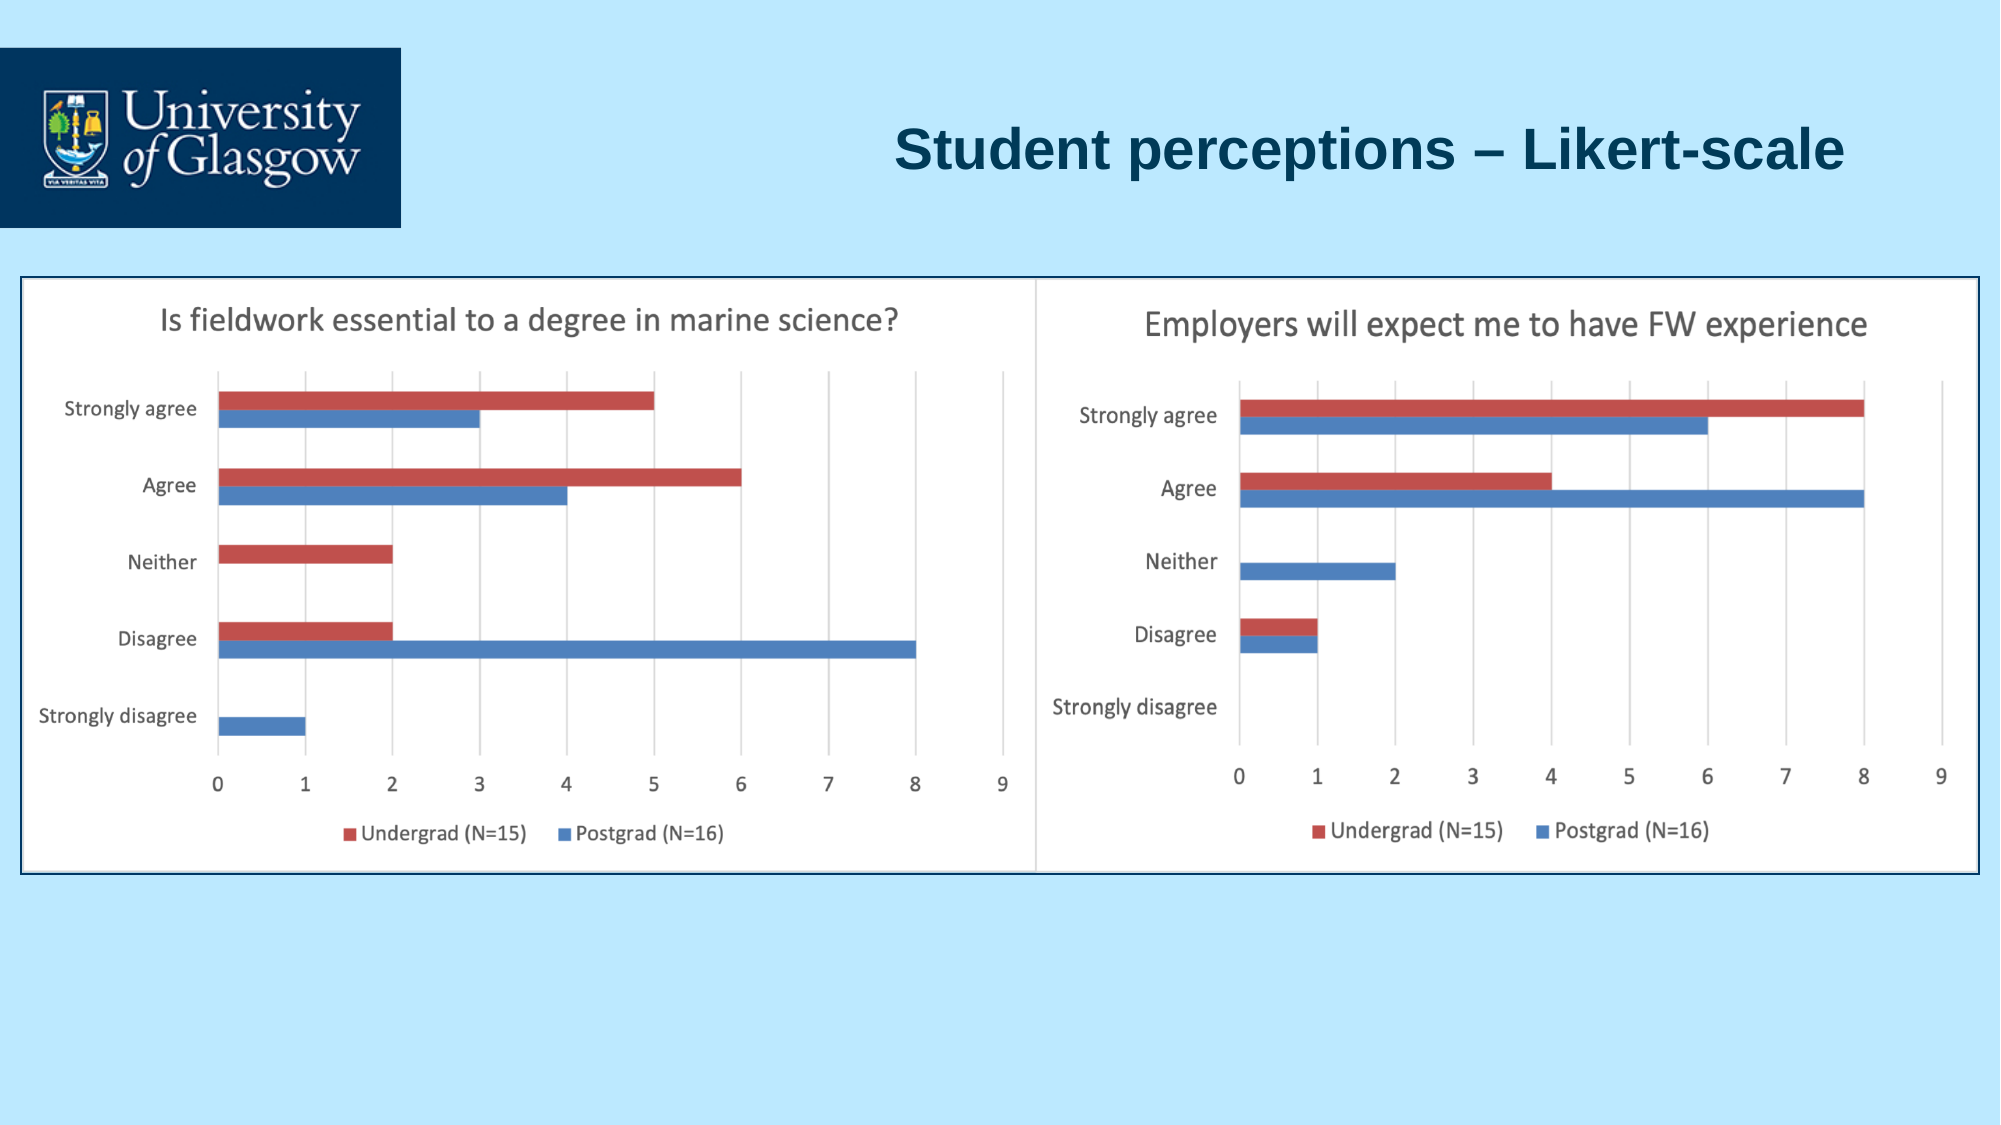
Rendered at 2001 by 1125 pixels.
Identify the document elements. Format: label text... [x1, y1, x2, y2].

picture [0, 0, 2000, 1125]
title Student perceptions – Likert-scale [708, 111, 1863, 276]
